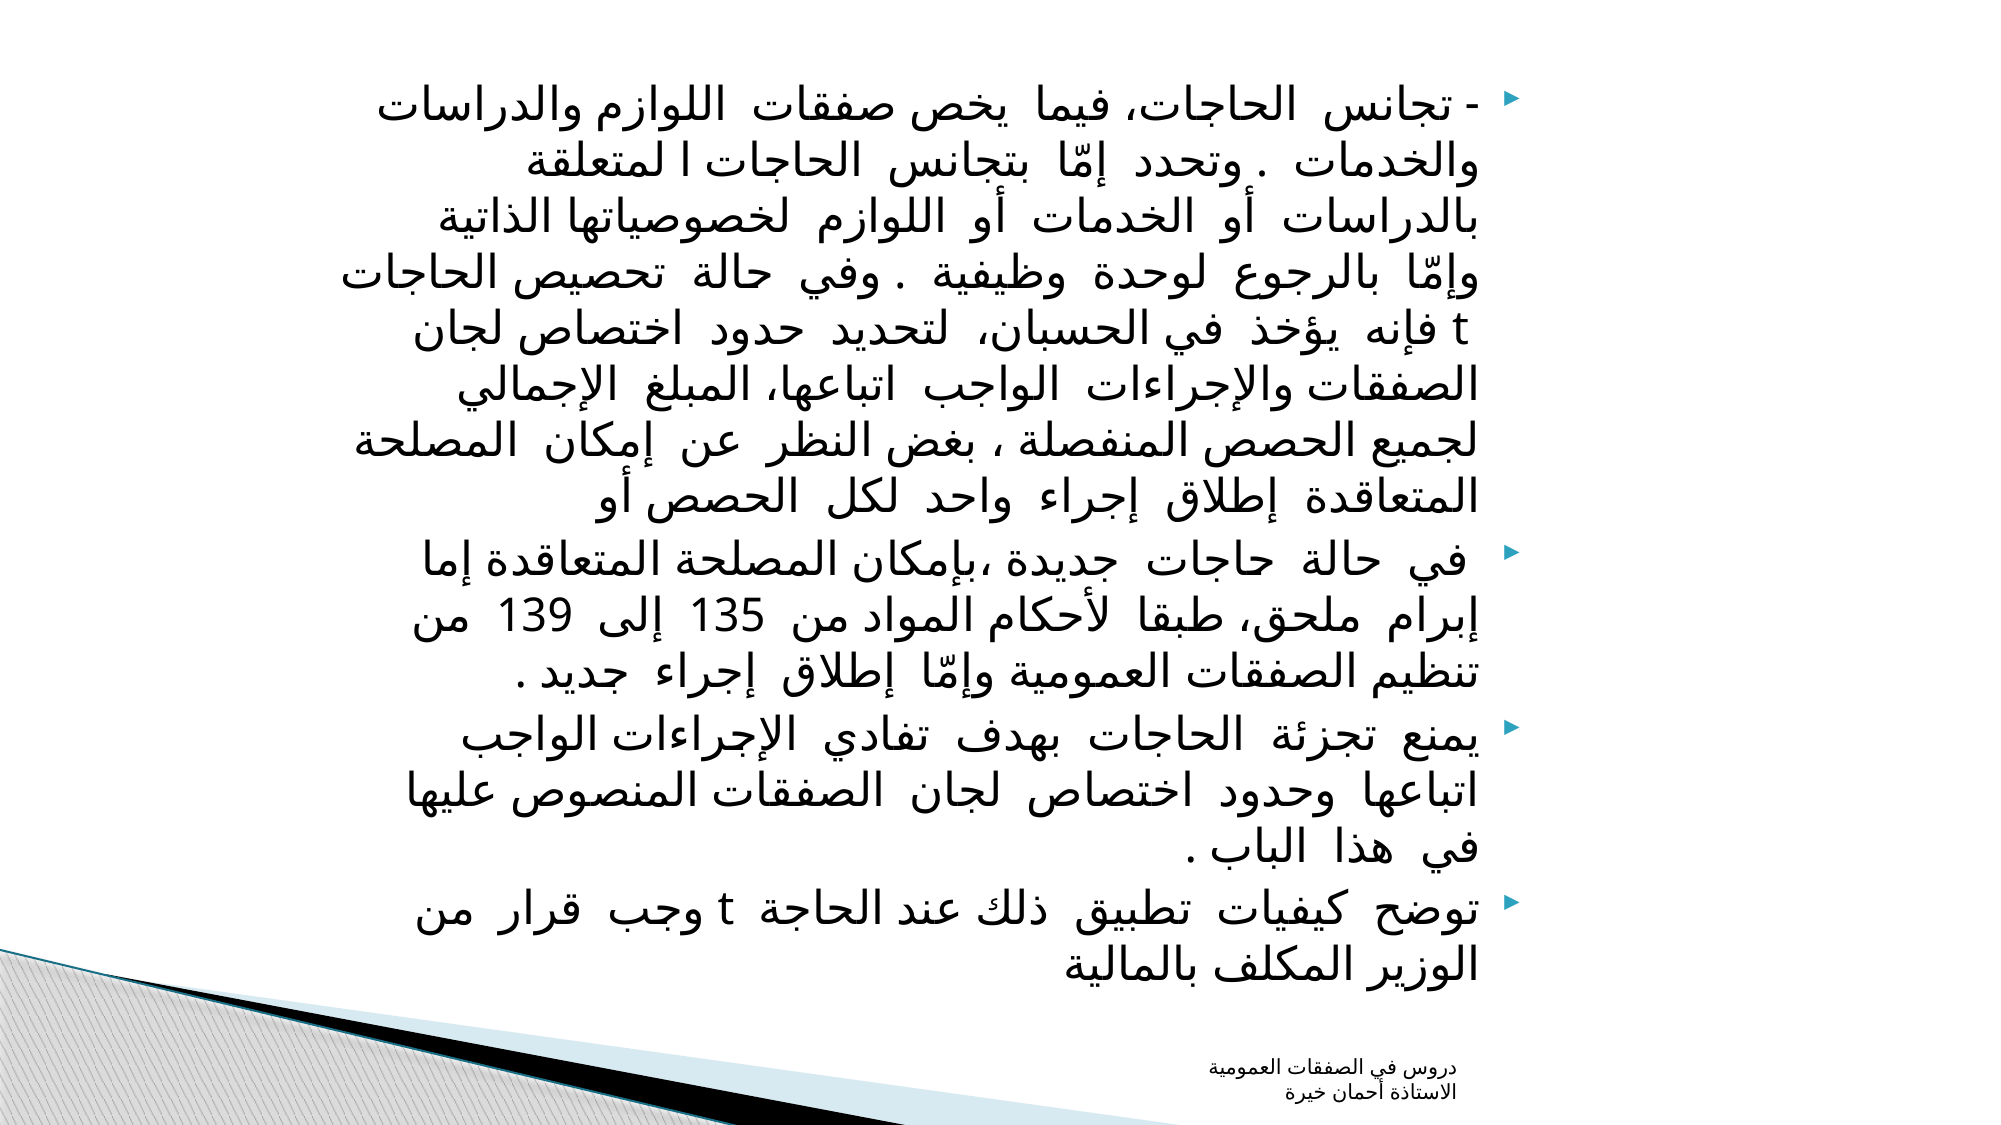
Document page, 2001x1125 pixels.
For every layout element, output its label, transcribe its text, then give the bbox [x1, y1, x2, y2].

footer دروس في الصفقات العمومية الاستاذة أحمان خيرة [957, 1051, 1473, 1112]
list - تجانس الحاجات، فيما يخص صفقات اللوازم والدراسات والخدمات . وتحدد إمّا بتجانس الحاجات ا لمتعلقة بالدراسات أو الخدمات أو اللوازم لخصوصياتها الذاتية وإمّا بالرجوع لوحدة وظيفية . وفي حالة تحصيص الحاجات t فإنه يؤخذ في الحسبان، لتحديد حدود اختصاص لجان الصفقات والإجراءات الواجب اتباعها، المبلغ الإجمالي لجميع الحصص المنفصلة ، بغض النظر عن إمكان المصلحة المتعاقدة إطلاق إجراء واحد لكل الحصص أو في حالة حاجات جديدة ،بإمكان المصلحة المتعاقدة إما إبرام ملحق، طبقا لأحكام المواد من 135 إلى 139 من تنظيم الصفقات العمومية وإمّا إطلاق إجراء جديد . يمنع تجزئة الحاجات بهدف تفادي الإجراءات الواجب اتباعها وحدود اختصاص لجان الصفقات المنصوص عليها في هذا الباب . توضح كيفيات تطبيق ذلك عند الحاجة  t وجب قرار من الوزير المكلف بالمالية [324, 66, 1550, 1062]
